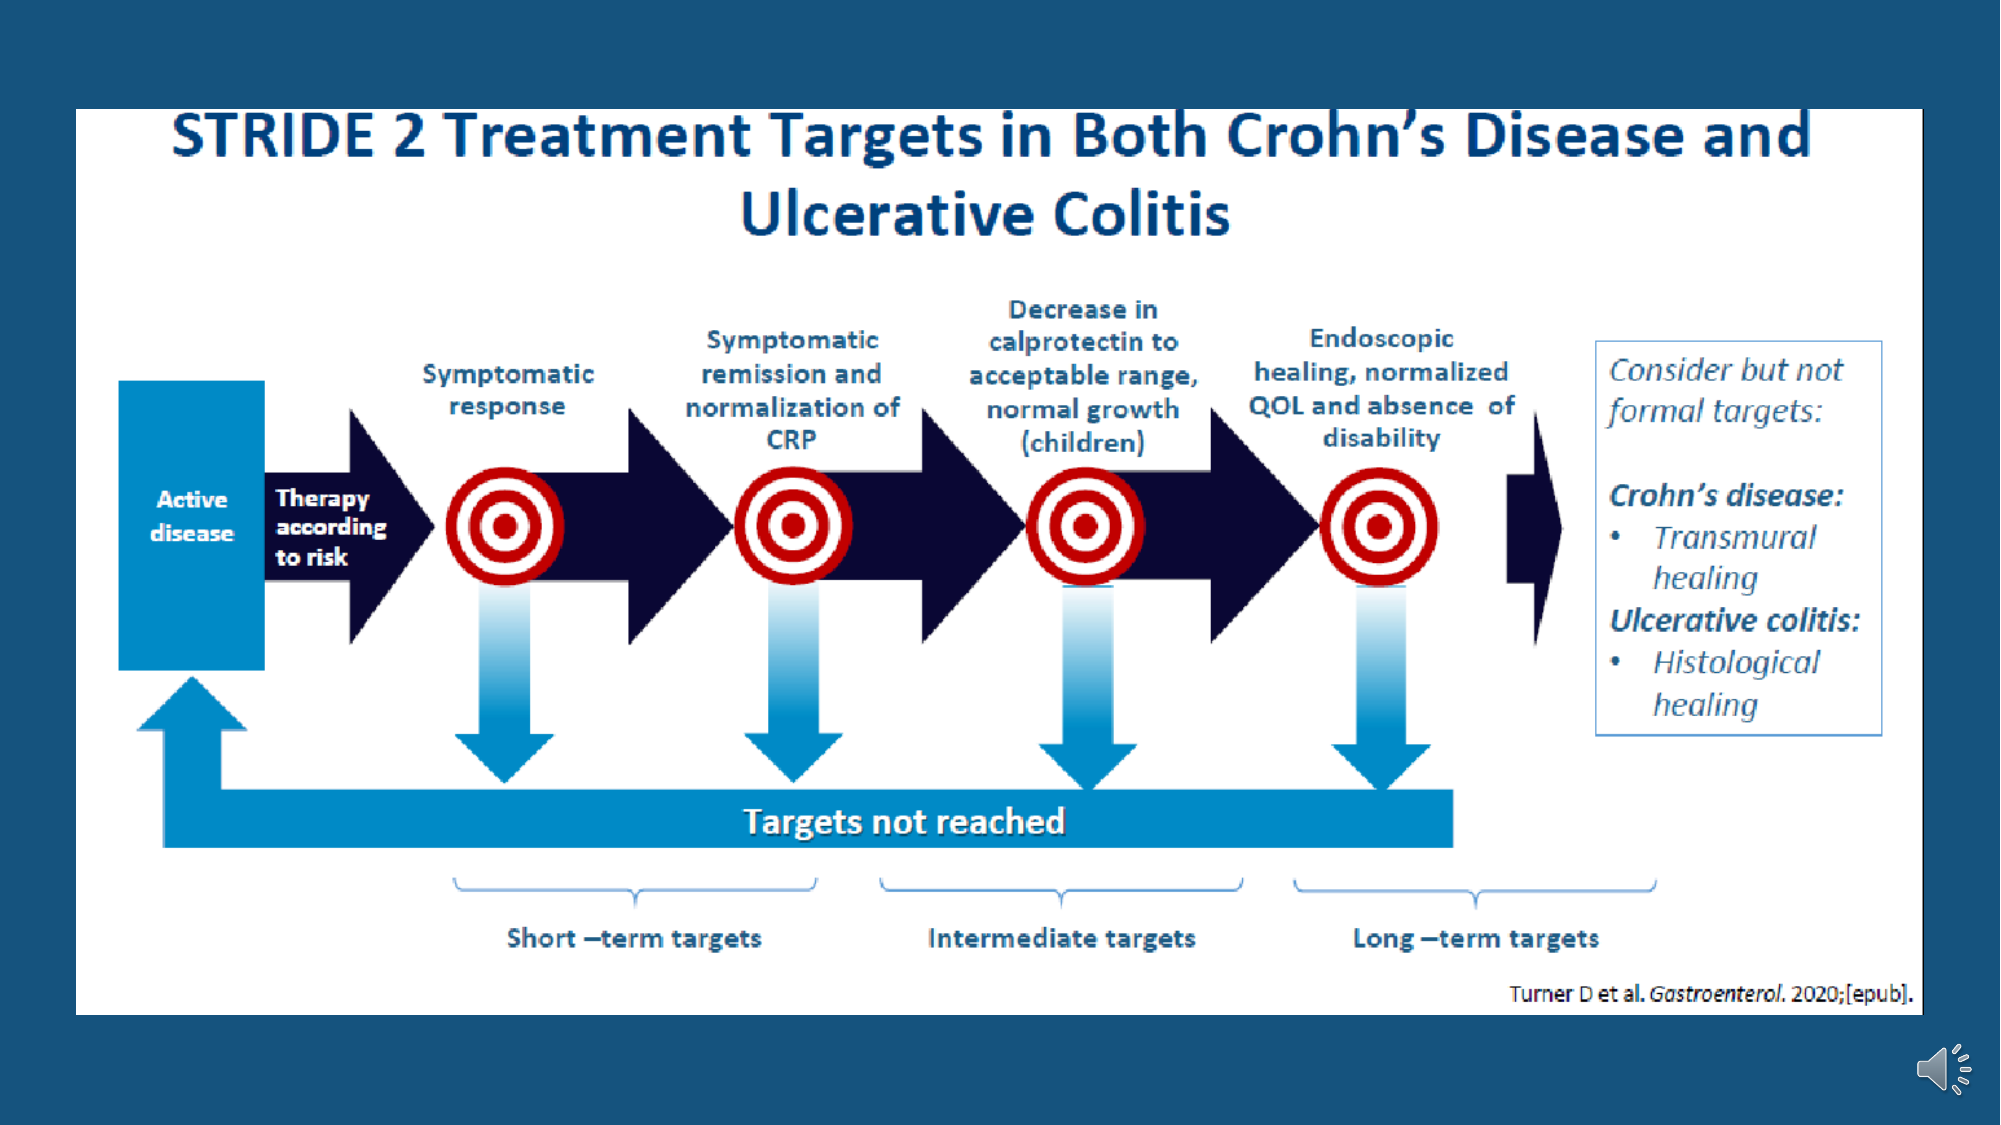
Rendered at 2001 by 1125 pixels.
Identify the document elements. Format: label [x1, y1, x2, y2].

picture [1917, 1042, 1976, 1101]
picture [75, 109, 1924, 1016]
